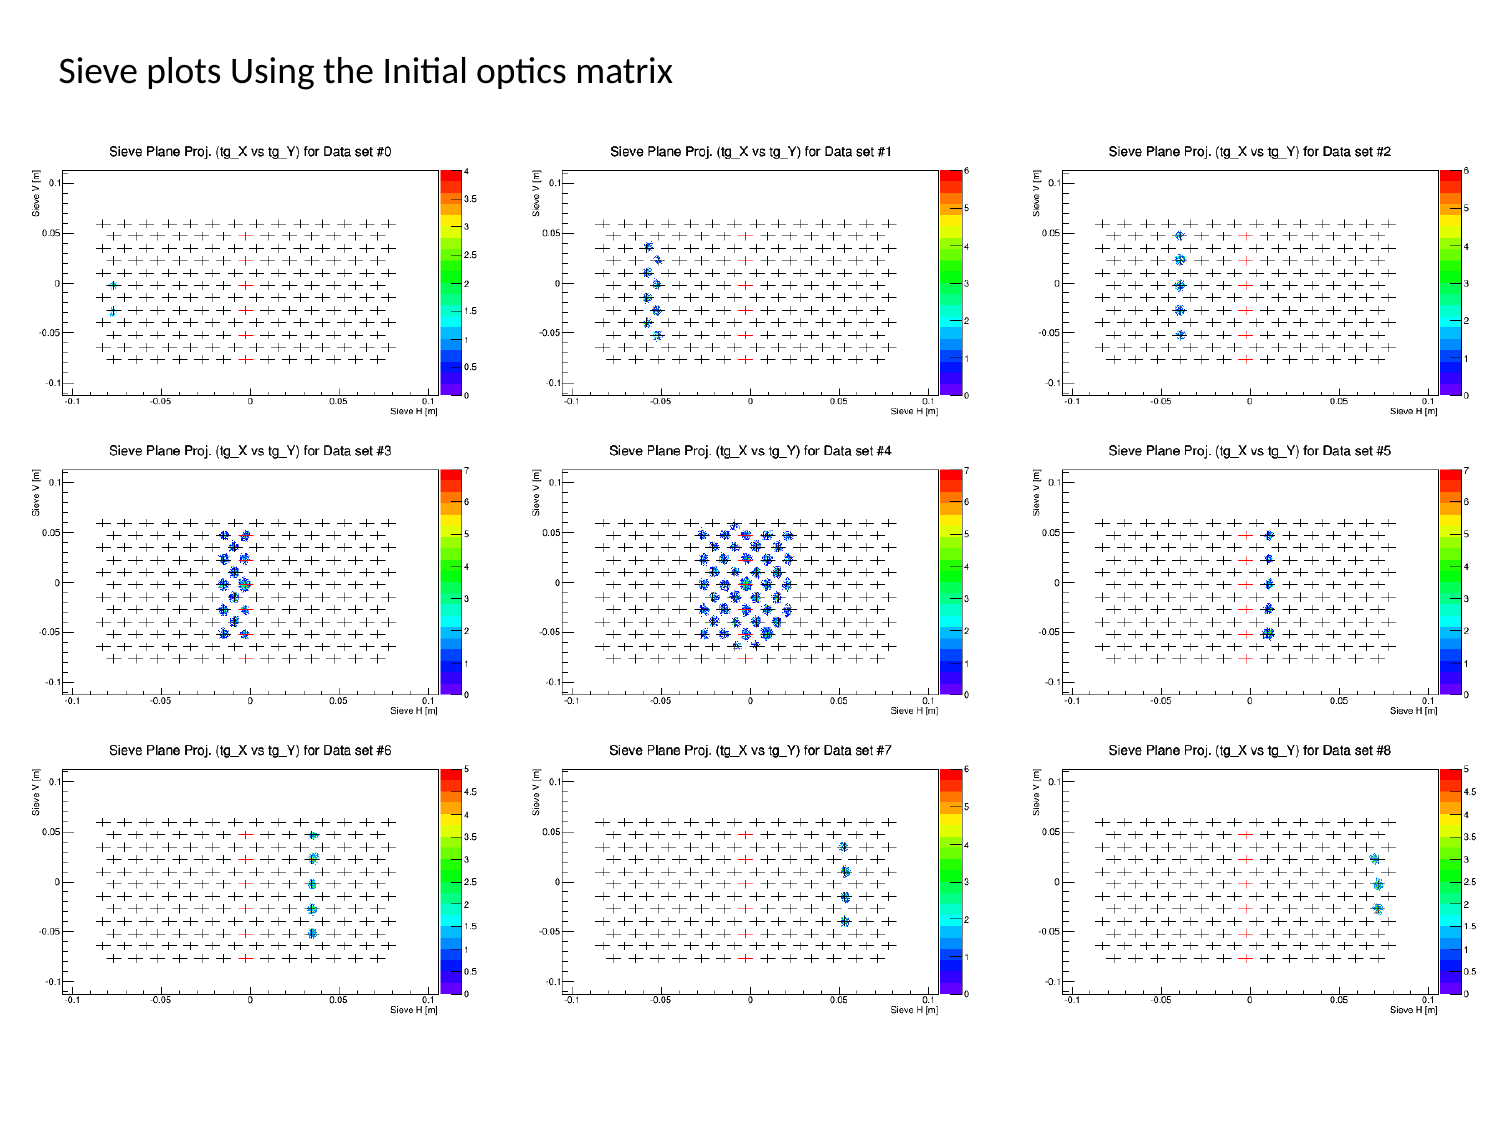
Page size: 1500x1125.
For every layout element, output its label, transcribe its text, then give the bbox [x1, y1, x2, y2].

picture [0, 133, 1500, 1031]
text_box Sieve plots Using the Initial optics matrix [43, 38, 1379, 99]
